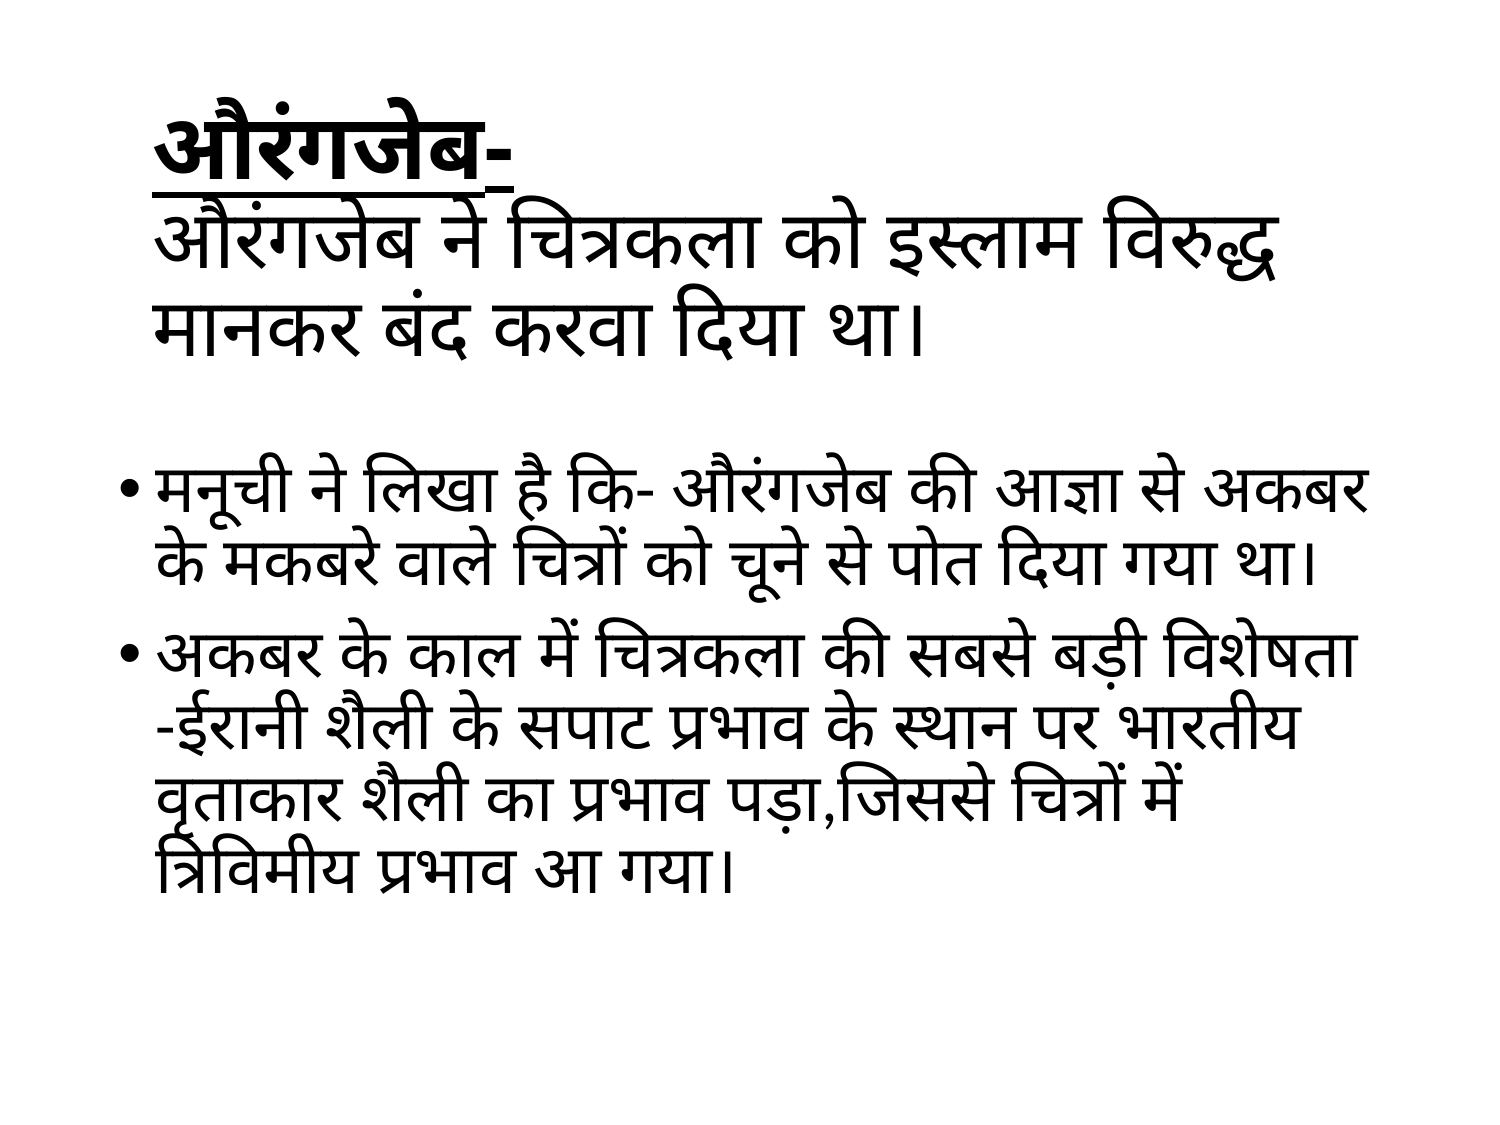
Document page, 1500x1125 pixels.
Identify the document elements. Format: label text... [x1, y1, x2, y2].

title औरंगजेब- औरंगजेब ने चित्रकला को इस्लाम विरुद्ध मानकर बंद करवा दिया था। [137, 50, 1363, 425]
list मनूची ने लिखा है कि- औरंगजेब की आज्ञा से अकबर के मकबरे वाले चित्रों को चूने से पोत दिया गया था। अकबर के काल में चित्रकला की सबसे बड़ी विशेषता -ईरानी शैली के सपाट प्रभाव के स्थान पर भारतीय वृताकार शैली का प्रभाव पड़ा,जिससे चित्रों में त्रिविमीय प्रभाव आ गया। [103, 447, 1397, 1014]
